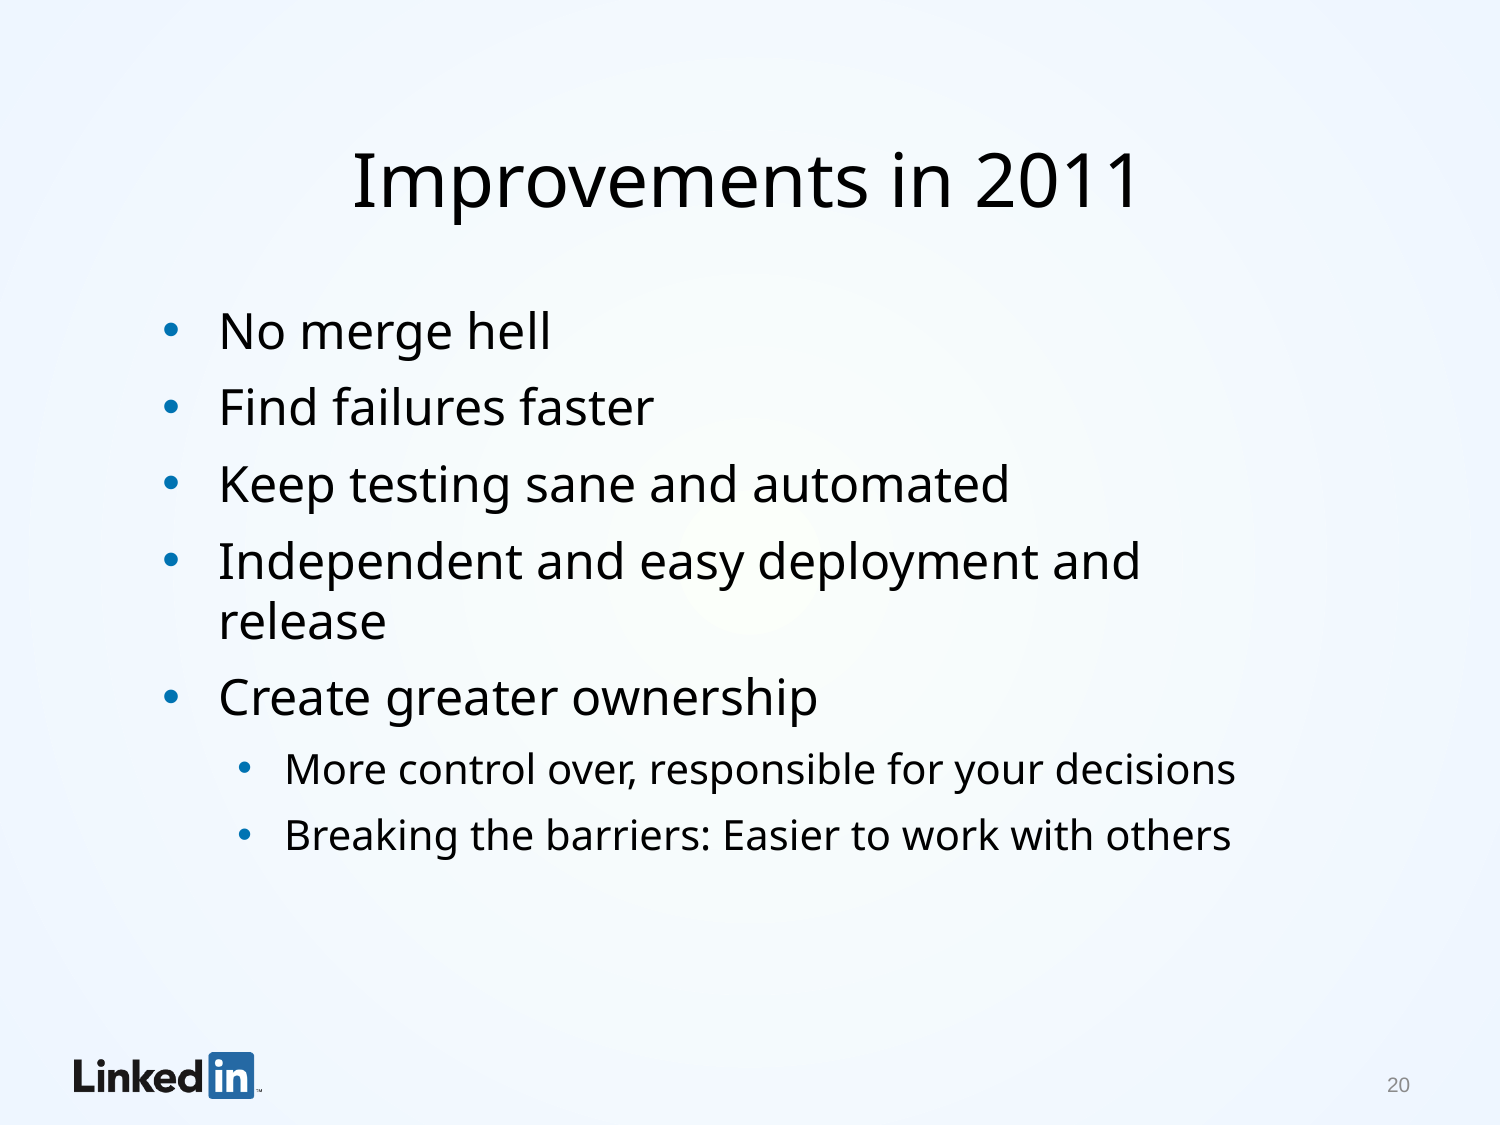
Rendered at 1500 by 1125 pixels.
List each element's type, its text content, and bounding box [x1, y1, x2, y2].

picture [74, 1052, 262, 1099]
slide_number 20 [1074, 1053, 1425, 1114]
list No merge hell Find failures faster Keep testing sane and automated Independent and easy deployment and release Create greater ownership More control over, responsible for your decisions Breaking the barriers: Easier to work with others [162, 291, 1338, 937]
title Improvements in 2011 [75, 94, 1425, 260]
